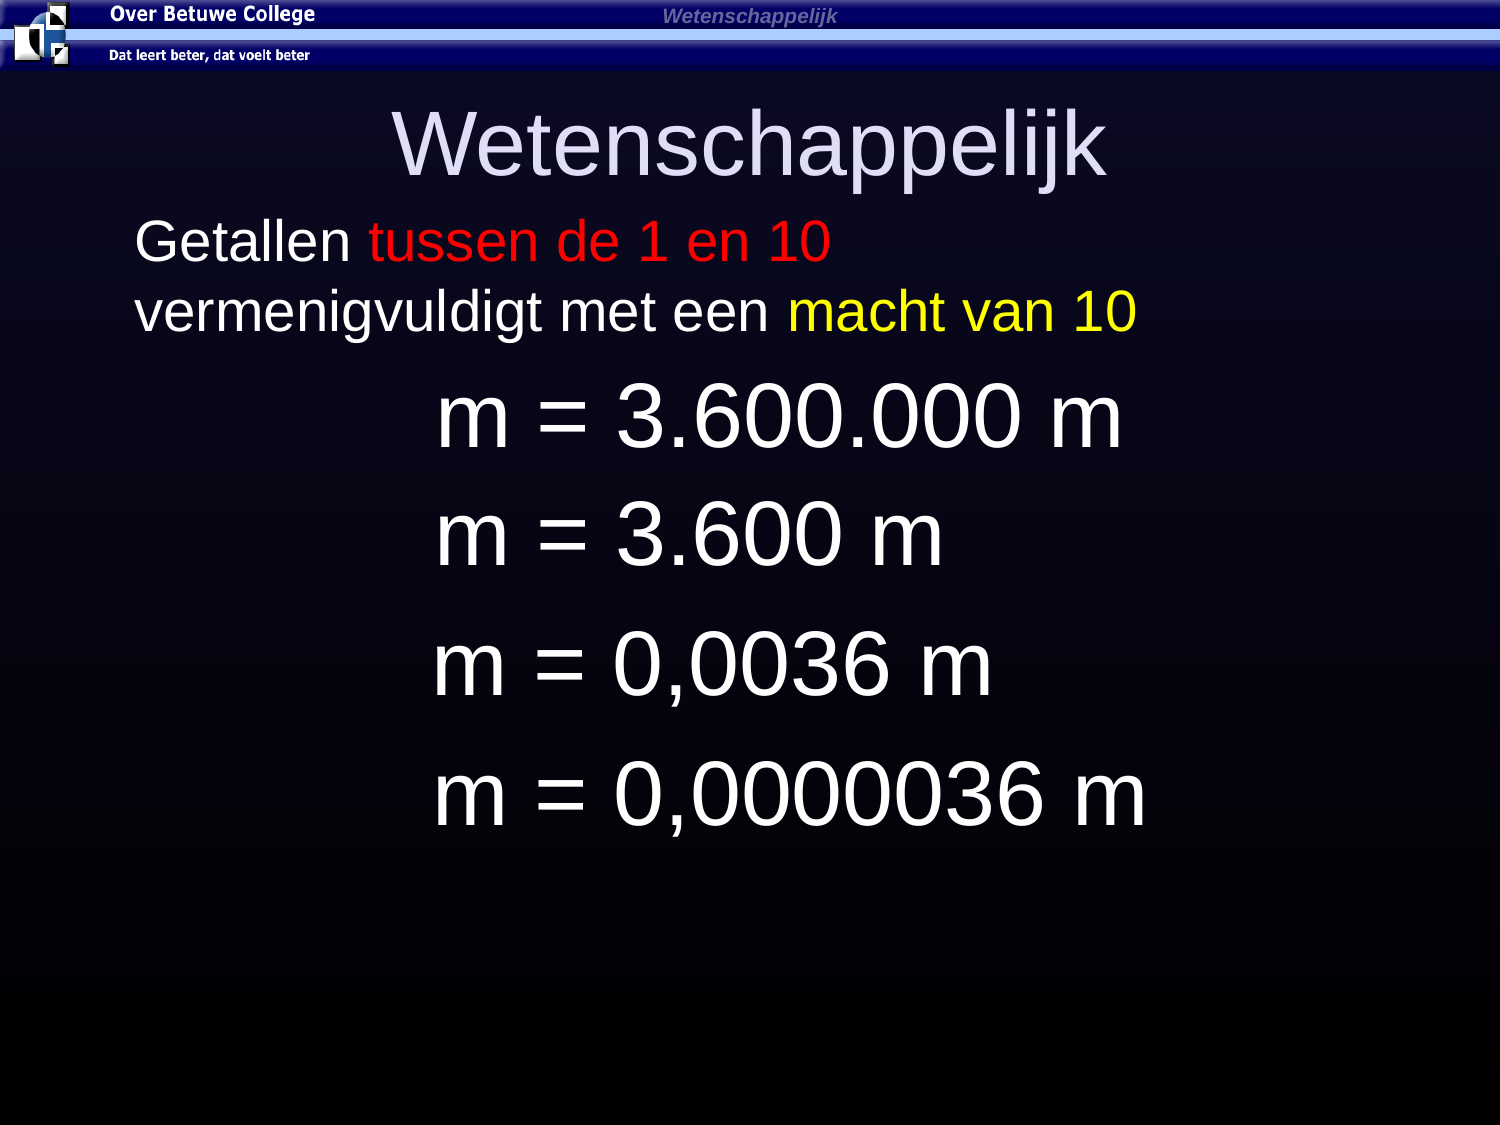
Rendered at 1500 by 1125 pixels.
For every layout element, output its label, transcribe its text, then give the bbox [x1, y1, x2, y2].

picture [0, 0, 1500, 71]
title Wetenschappelijk [74, 79, 1426, 233]
text_box Getallen tussen de 1 en 10 vermenigvuldigt met een macht van 10 [119, 196, 1153, 351]
